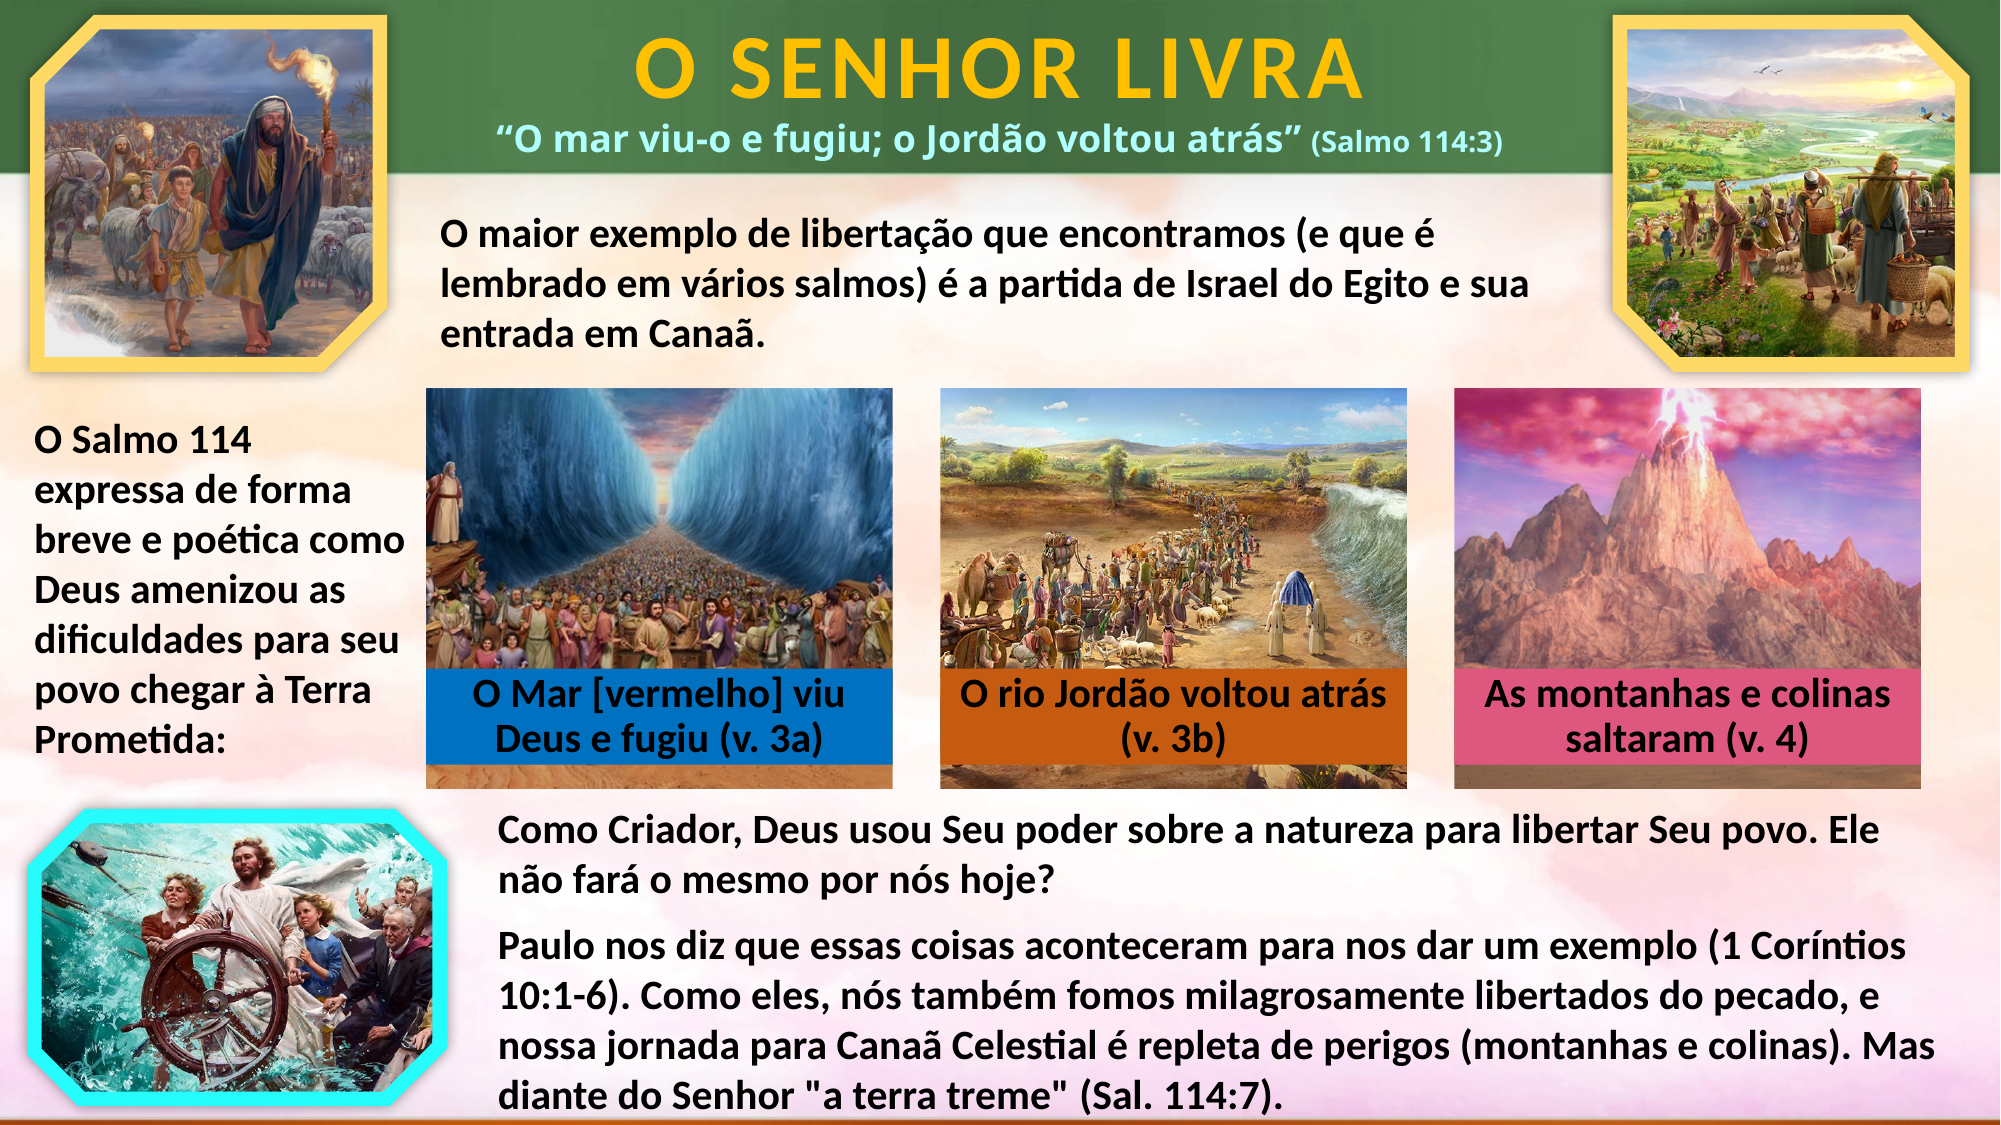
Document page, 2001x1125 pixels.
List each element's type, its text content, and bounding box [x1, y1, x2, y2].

picture [0, 0, 2001, 1125]
text_box O maior exemplo de libertação que encontramos (e que é lembrado em vários salmos) é a partida de Israel do Egito e sua entrada em Canaã. [425, 197, 1600, 356]
text_box O Salmo 114 expressa de forma breve e poética como Deus amenizou as dificuldades para seu povo chegar à Terra Prometida: [19, 404, 425, 770]
text_box Como Criador, Deus usou Seu poder sobre a natureza para libertar Seu povo. Ele não fará o mesmo por nós hoje? [483, 821, 1922, 909]
text_box O SENHOR LIVRA [379, 0, 1620, 107]
text_box Paulo nos diz que essas coisas aconteceram para nos dar um exemplo (1 Coríntios 10:1-6). Como eles, nós também fomos milagrosamente libertados do pecado, e nossa jornada para Canaã Celestial é repleta de perigos (montanhas e colinas). Mas diante do Senhor "a terra treme" (Sal. 114:7). [483, 910, 2000, 1125]
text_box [425, 356, 1922, 821]
text_box “O mar viu-o e fugiu; o Jordão voltou atrás” (Salmo 114:3) [397, 107, 1602, 167]
